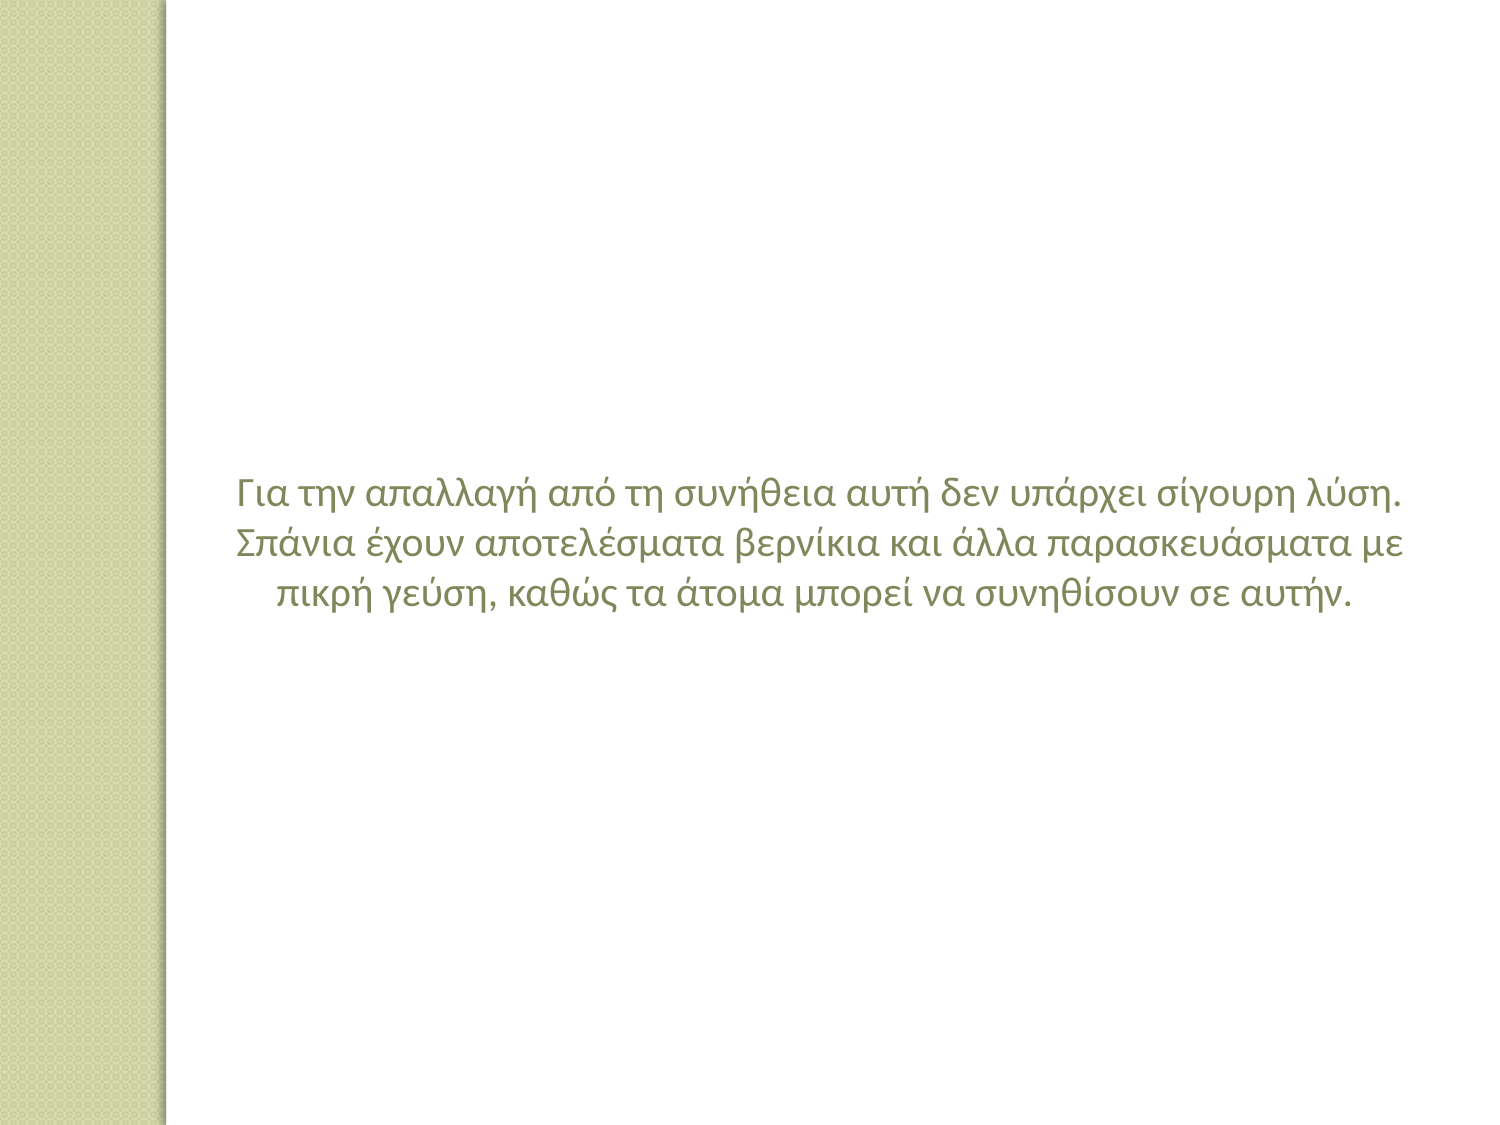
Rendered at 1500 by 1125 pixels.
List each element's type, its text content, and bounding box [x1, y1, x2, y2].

text_box Για την απαλλαγή από τη συνήθεια αυτή δεν υπάρχει σίγουρη λύση. Σπάνια έχουν αποτελέσματα βερνίκια και άλλα παρασκευάσματα με πικρή γεύση, καθώς τα άτομα μπορεί να συνηθίσουν σε αυτήν. [199, 457, 1442, 623]
